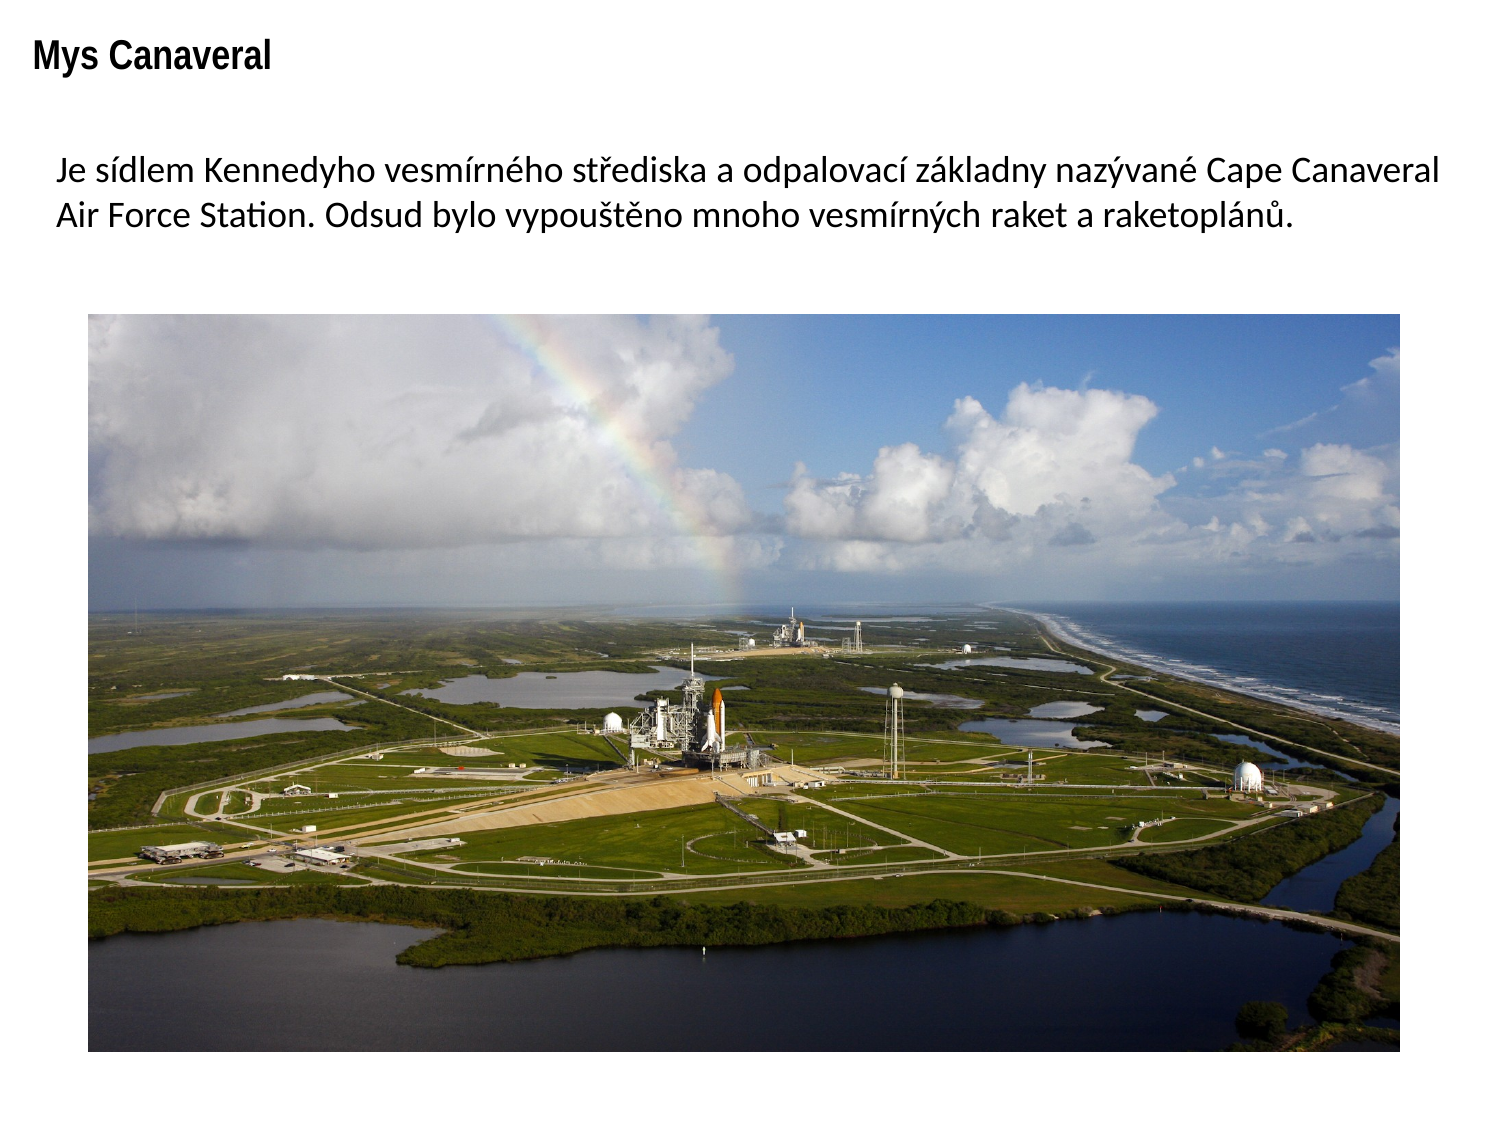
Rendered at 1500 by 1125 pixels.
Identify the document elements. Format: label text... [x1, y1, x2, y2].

title Mys Canaveral [17, 7, 1368, 100]
text_box Je sídlem Kennedyho vesmírného střediska a odpalovací základny nazývané Cape Canaveral Air Force Station. Odsud bylo vypouštěno mnoho vesmírných raket a raketoplánů. [41, 137, 1459, 243]
picture [88, 314, 1400, 1052]
